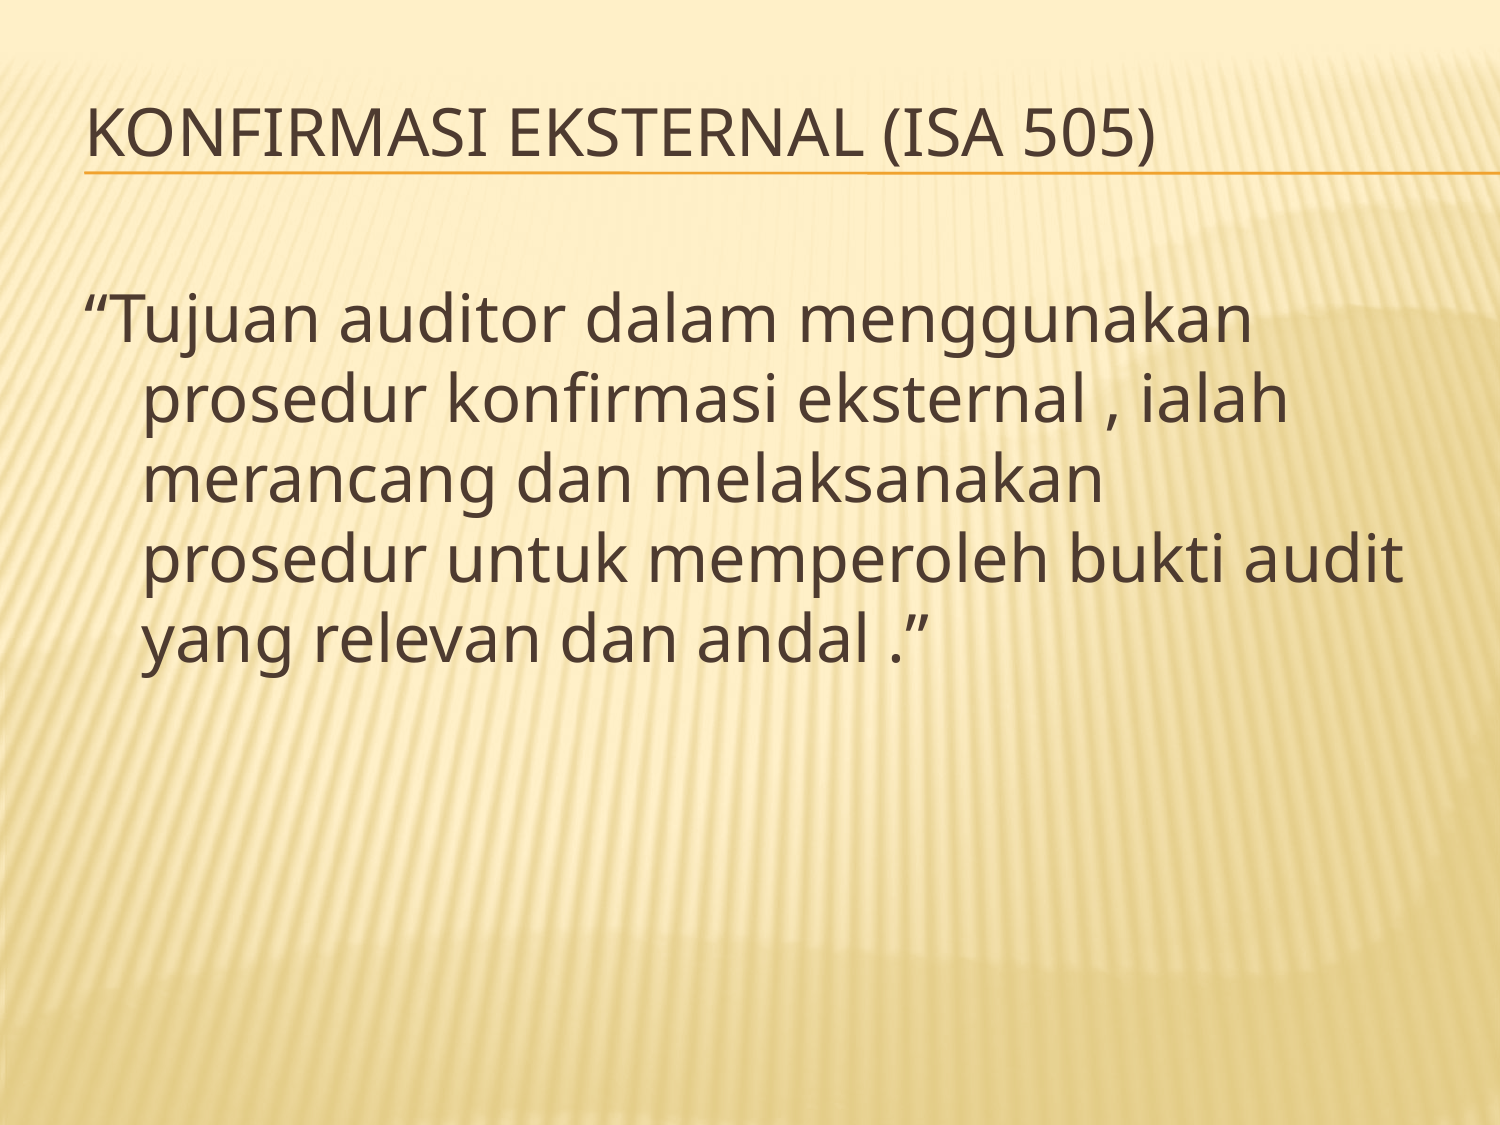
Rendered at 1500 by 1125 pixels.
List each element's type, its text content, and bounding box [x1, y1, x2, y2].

list KONFIRMASI EKSTERNAL (ISA 505) “Tujuan auditor dalam menggunakan prosedur konfirmasi eksternal , ialah merancang dan melaksanakan prosedur untuk memperoleh bukti audit yang relevan dan andal .” [70, 82, 1425, 1005]
